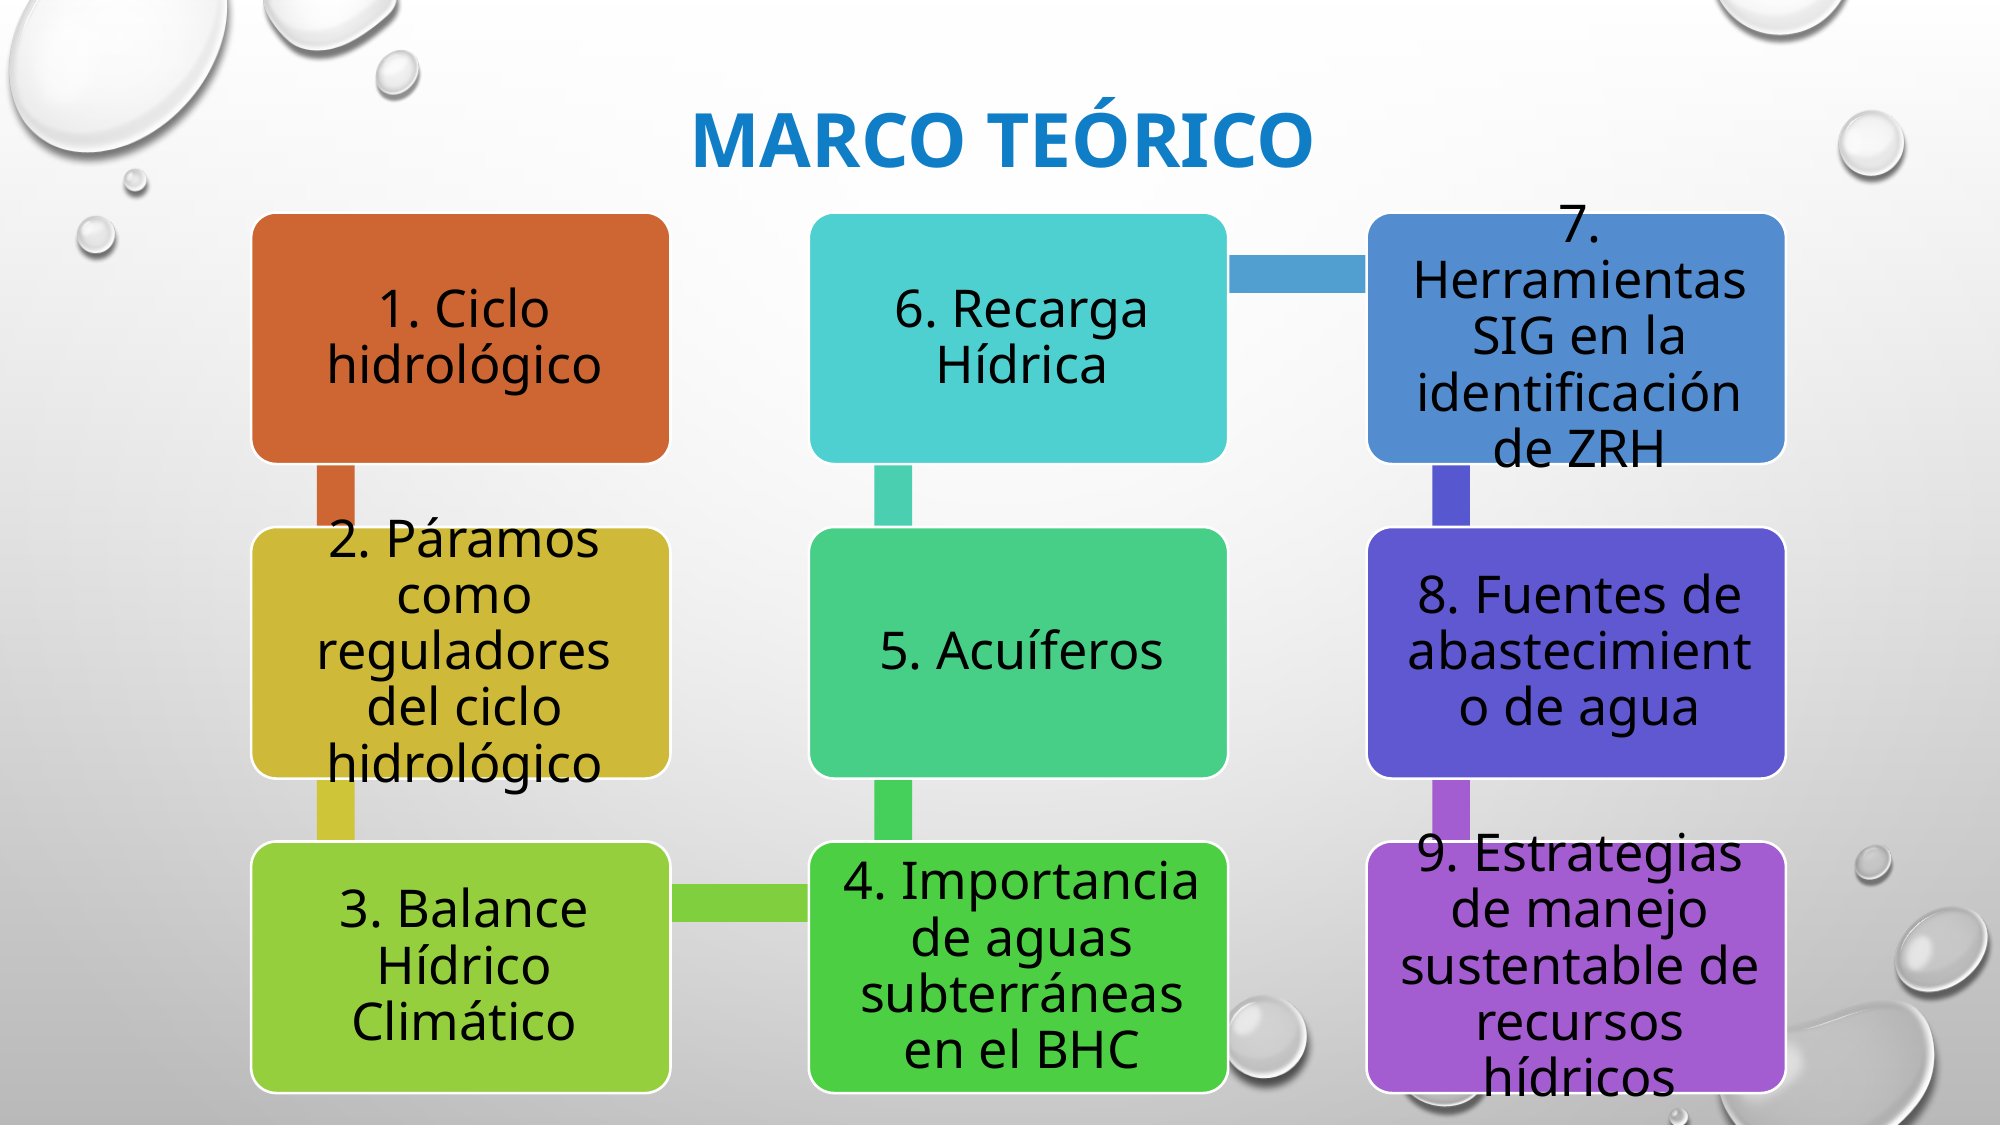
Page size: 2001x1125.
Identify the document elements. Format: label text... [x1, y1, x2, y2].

picture [0, 0, 2000, 1125]
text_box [33, 212, 2000, 1094]
title Marco teórico [140, 34, 1866, 211]
